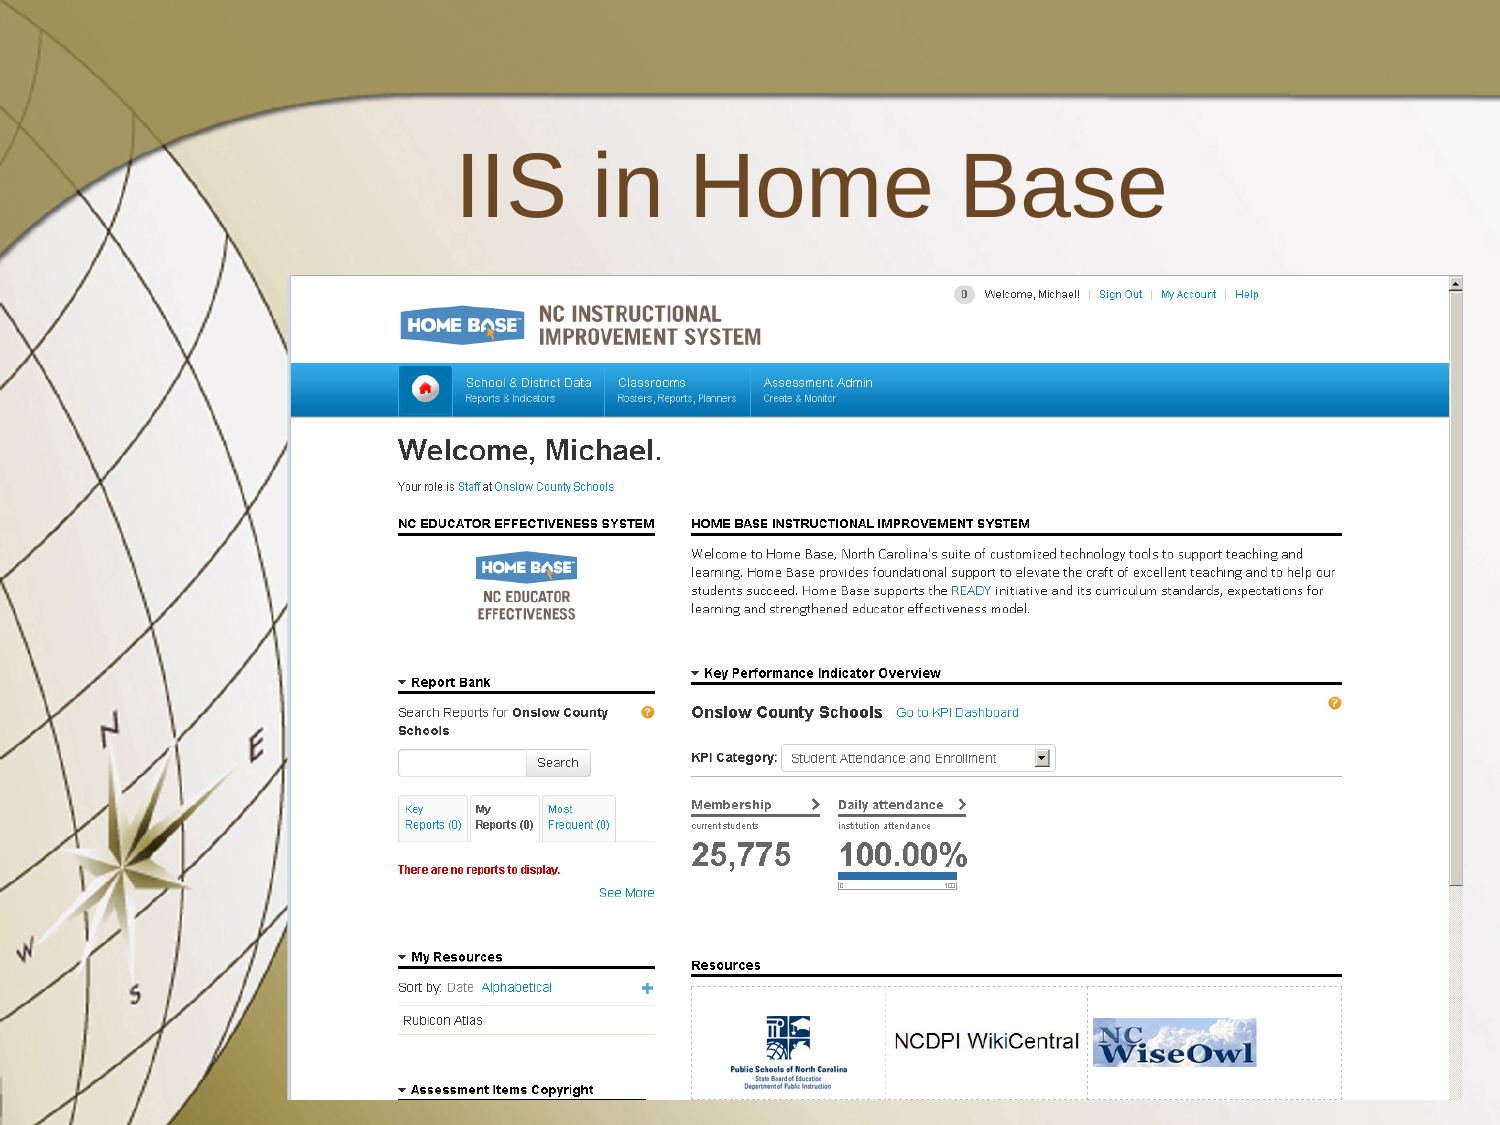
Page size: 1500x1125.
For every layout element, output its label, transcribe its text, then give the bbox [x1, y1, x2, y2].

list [287, 274, 1463, 1101]
title IIS in Home Base [137, 87, 1488, 275]
picture [0, 0, 1500, 1125]
